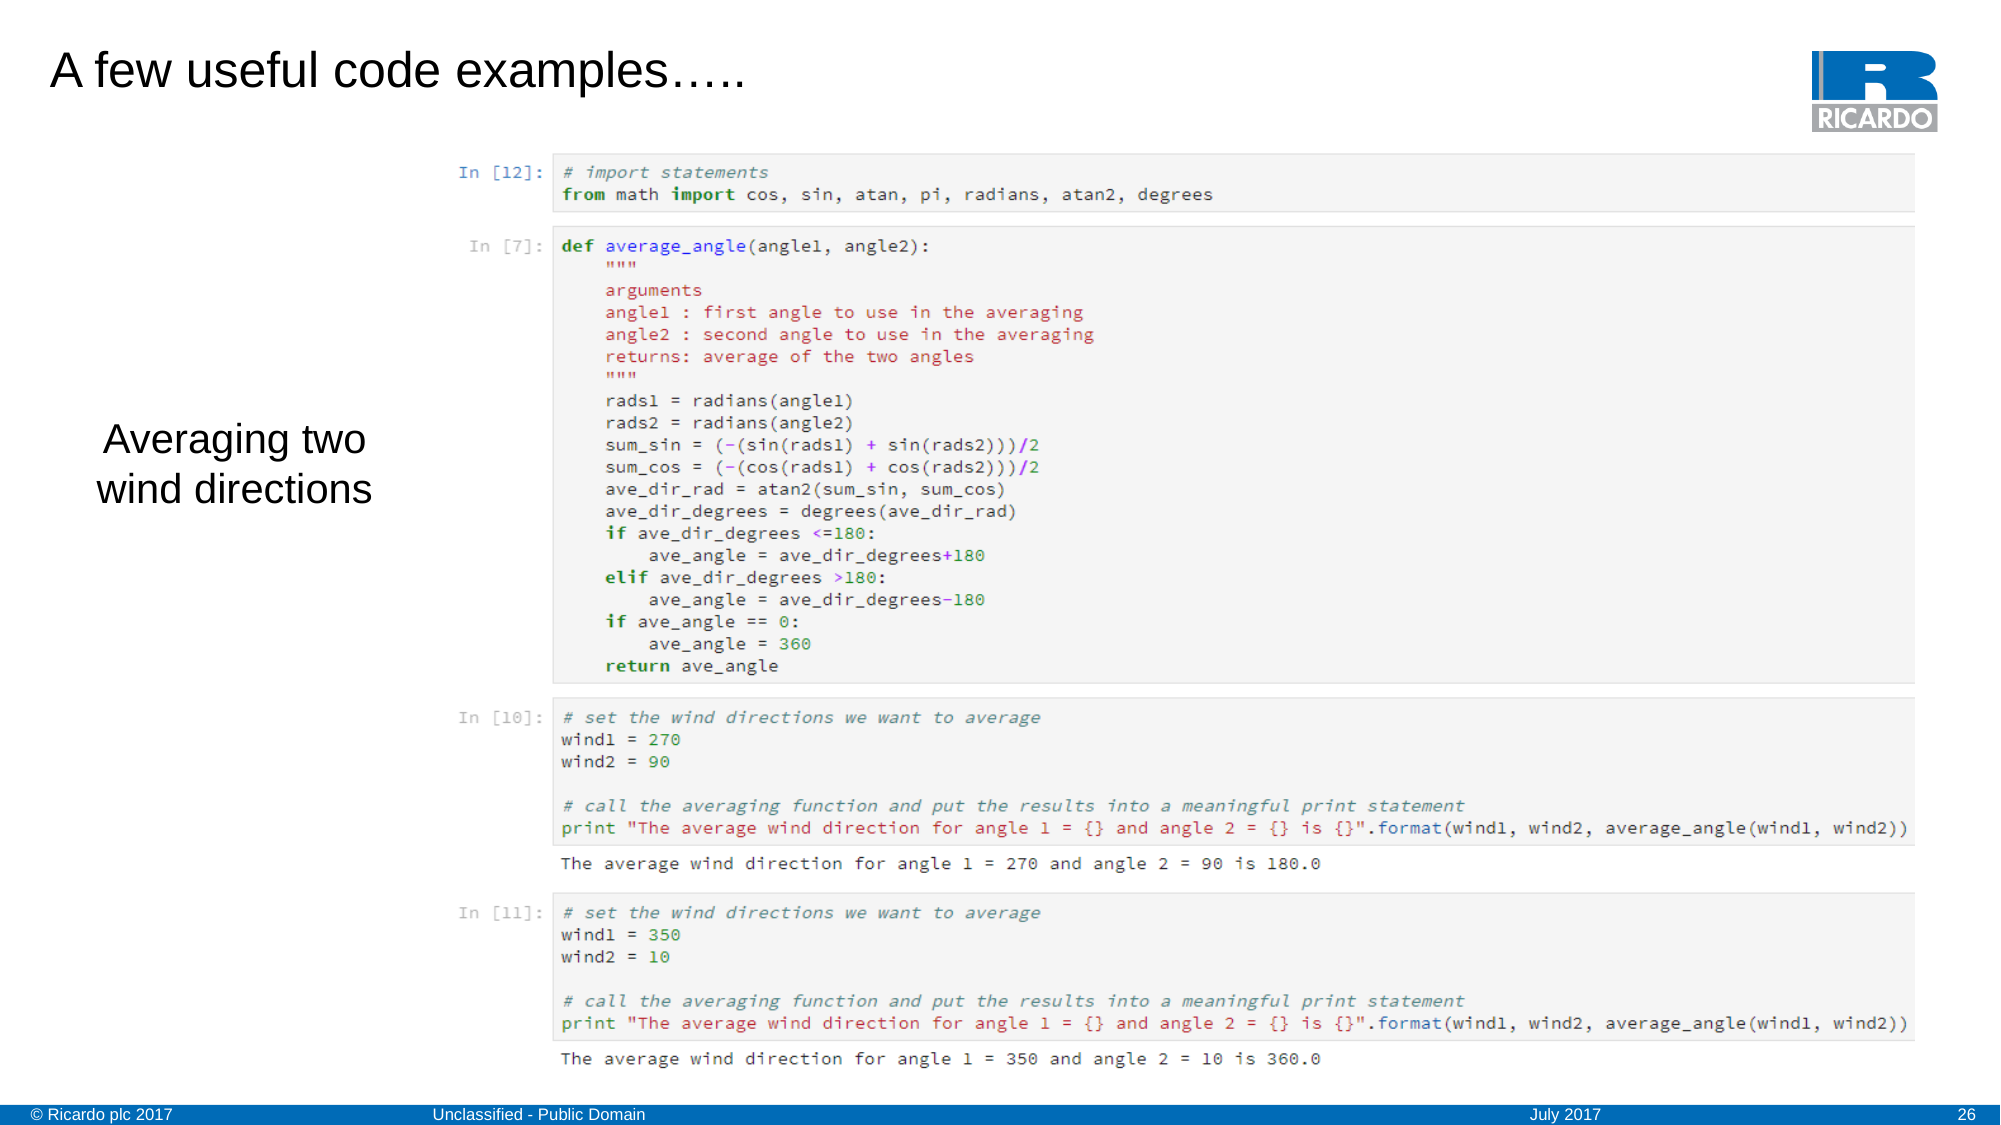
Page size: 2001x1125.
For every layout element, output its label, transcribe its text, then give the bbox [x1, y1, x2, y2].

picture [444, 140, 1915, 1078]
picture [1812, 51, 1938, 132]
text_box Averaging two wind directions [60, 406, 410, 518]
text_box A few useful code examples….. [43, 31, 1652, 103]
